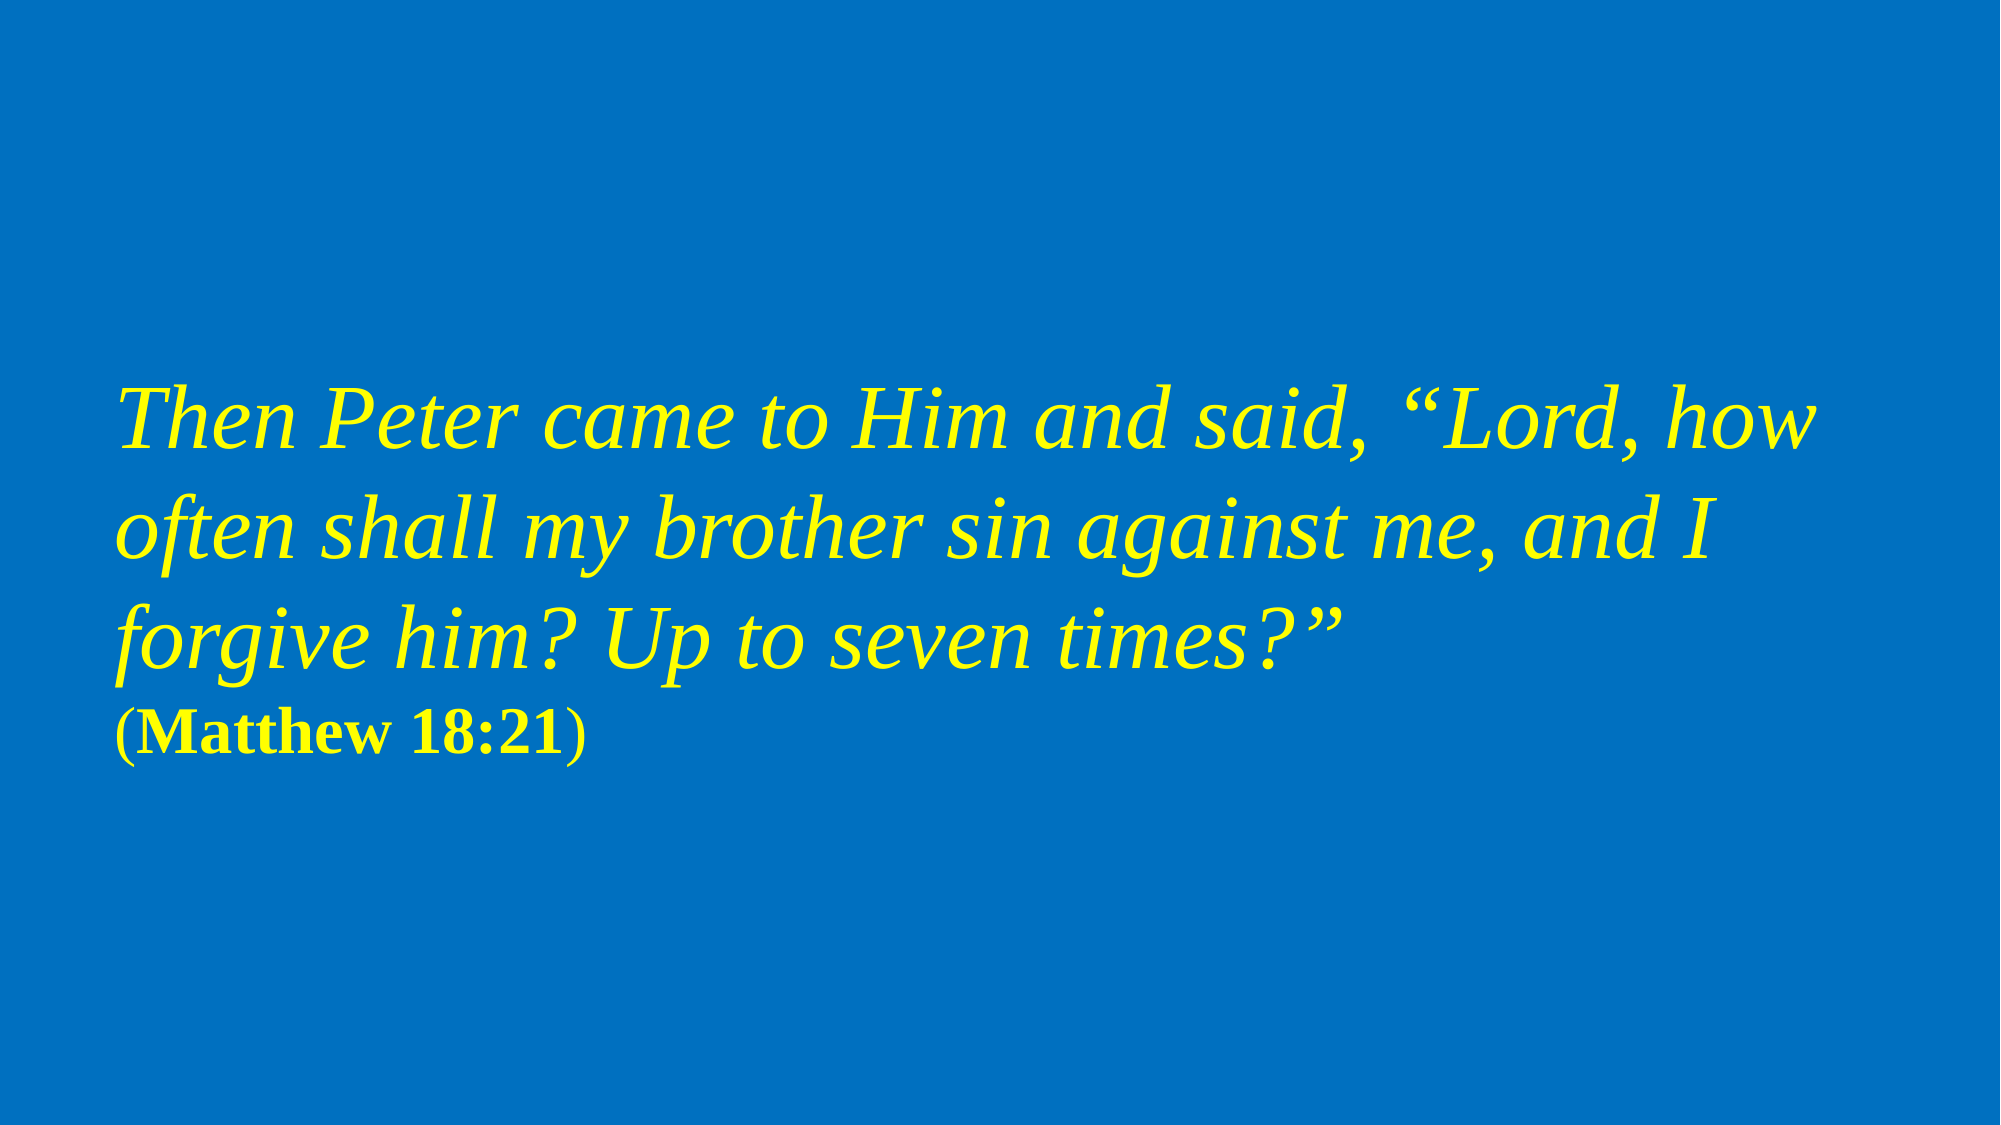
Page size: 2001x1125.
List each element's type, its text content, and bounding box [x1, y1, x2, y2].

text_box Then Peter came to Him and said, “Lord, how often shall my brother sin against me, and I forgive him? Up to seven times?” (Matthew 18:21) [99, 349, 1900, 775]
